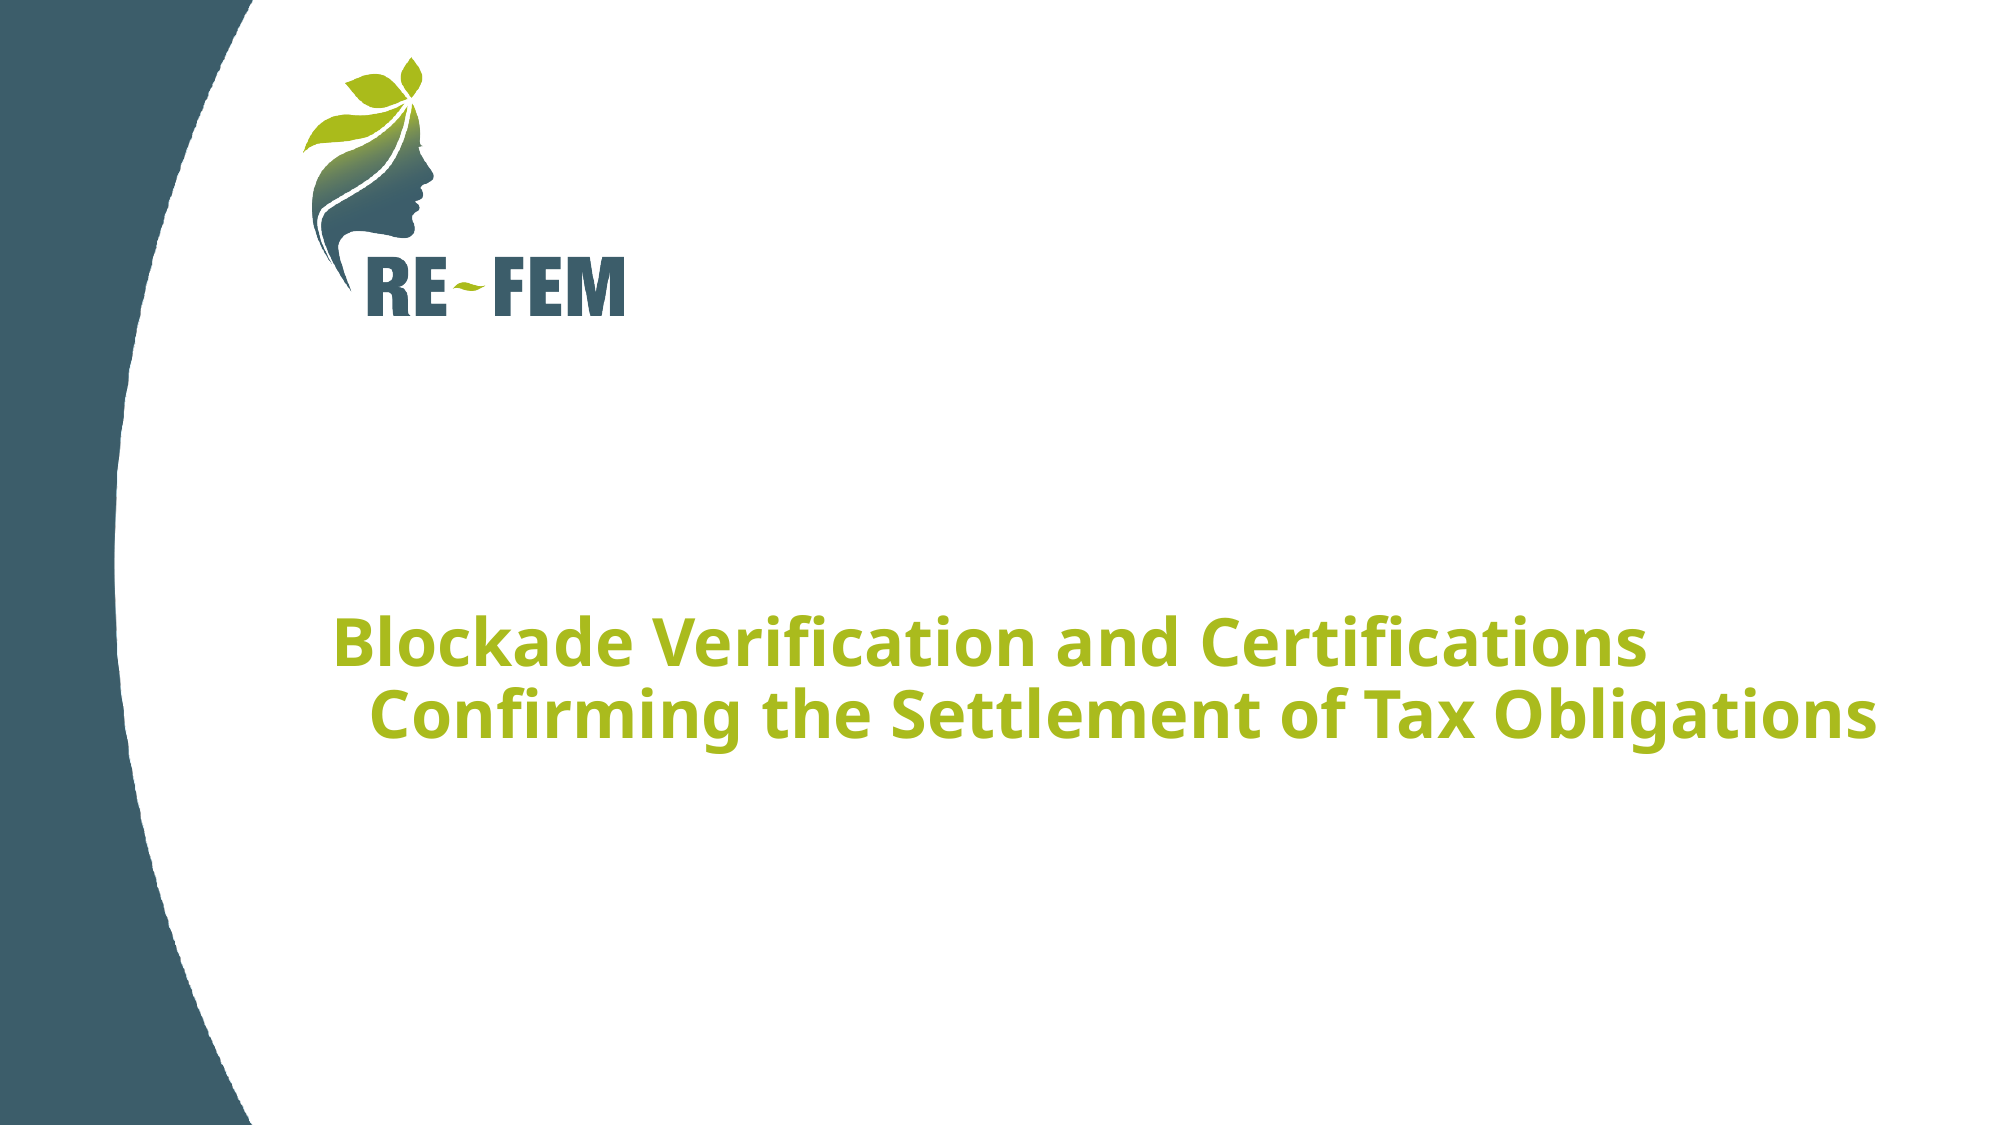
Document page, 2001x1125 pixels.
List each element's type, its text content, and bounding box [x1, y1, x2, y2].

picture [0, 0, 2001, 1125]
list Blockade Verification and Certifications Confirming the Settlement of Tax Obligations [278, 601, 2000, 793]
